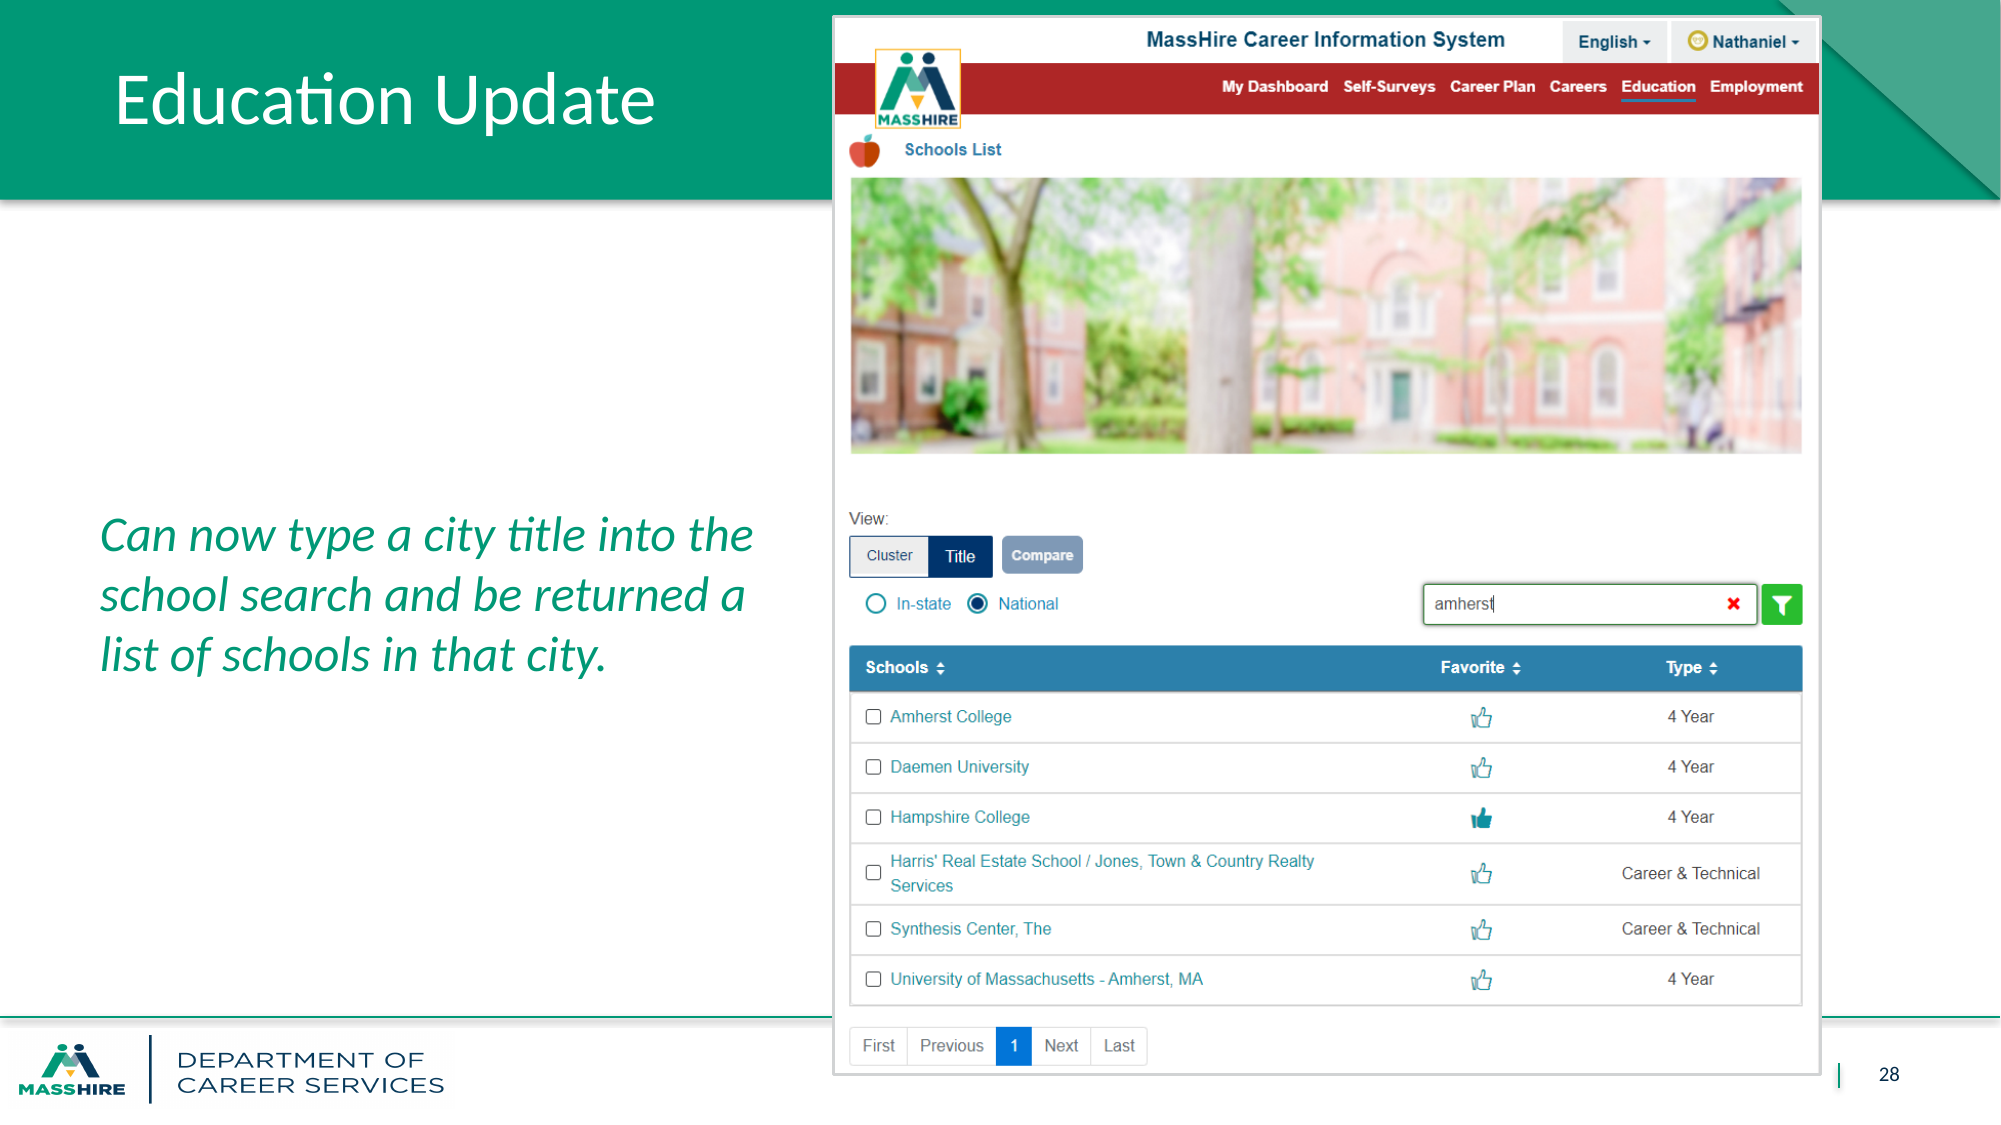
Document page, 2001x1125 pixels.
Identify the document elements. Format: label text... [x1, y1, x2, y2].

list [835, 18, 1819, 1074]
slide_number 28 [1835, 1042, 1900, 1103]
title Education Update [99, 22, 830, 178]
text_box Can now type a city title into the school search and be returned a list of schools in that city. [85, 494, 806, 689]
picture [8, 1031, 455, 1109]
